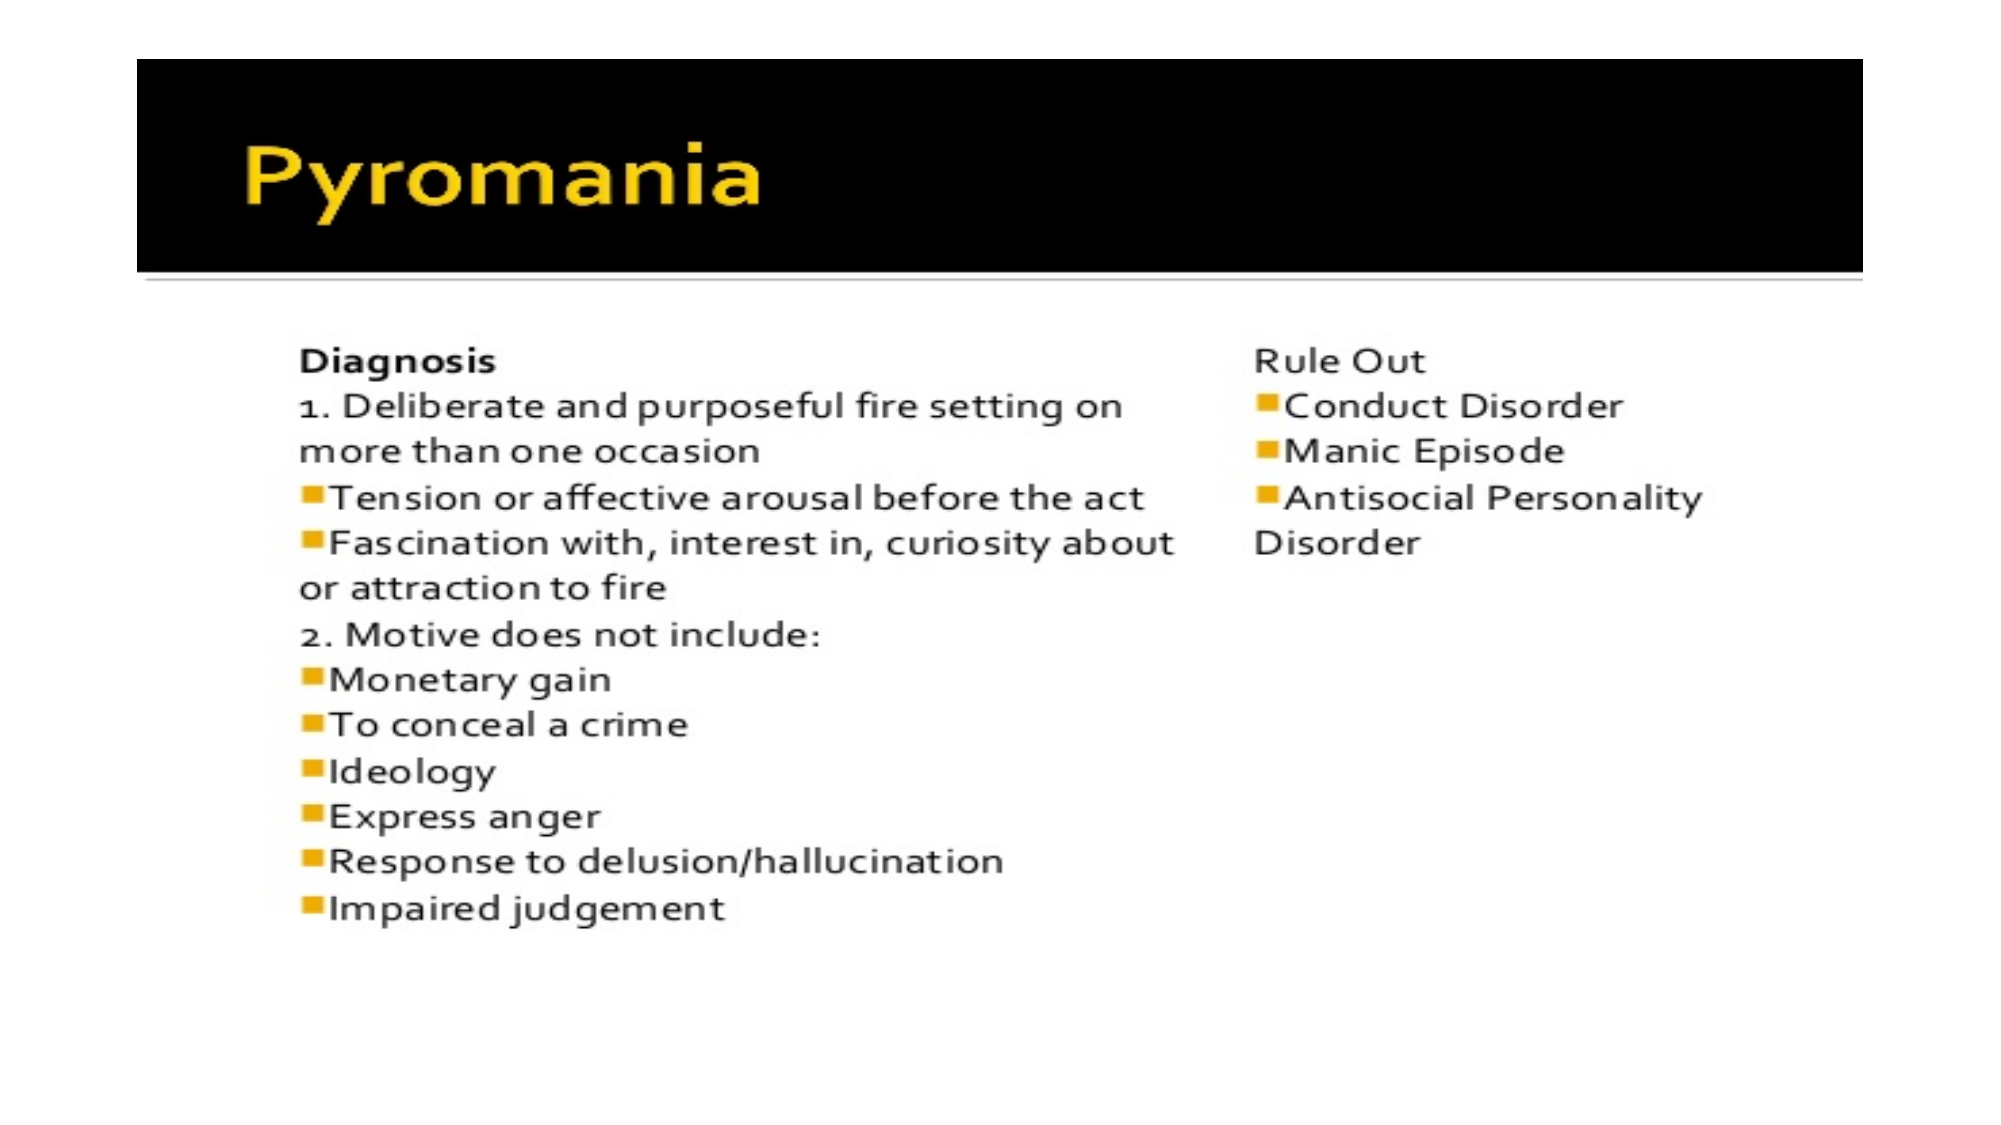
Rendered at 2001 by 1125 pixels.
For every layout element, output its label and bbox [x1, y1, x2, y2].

list [137, 59, 1863, 1083]
